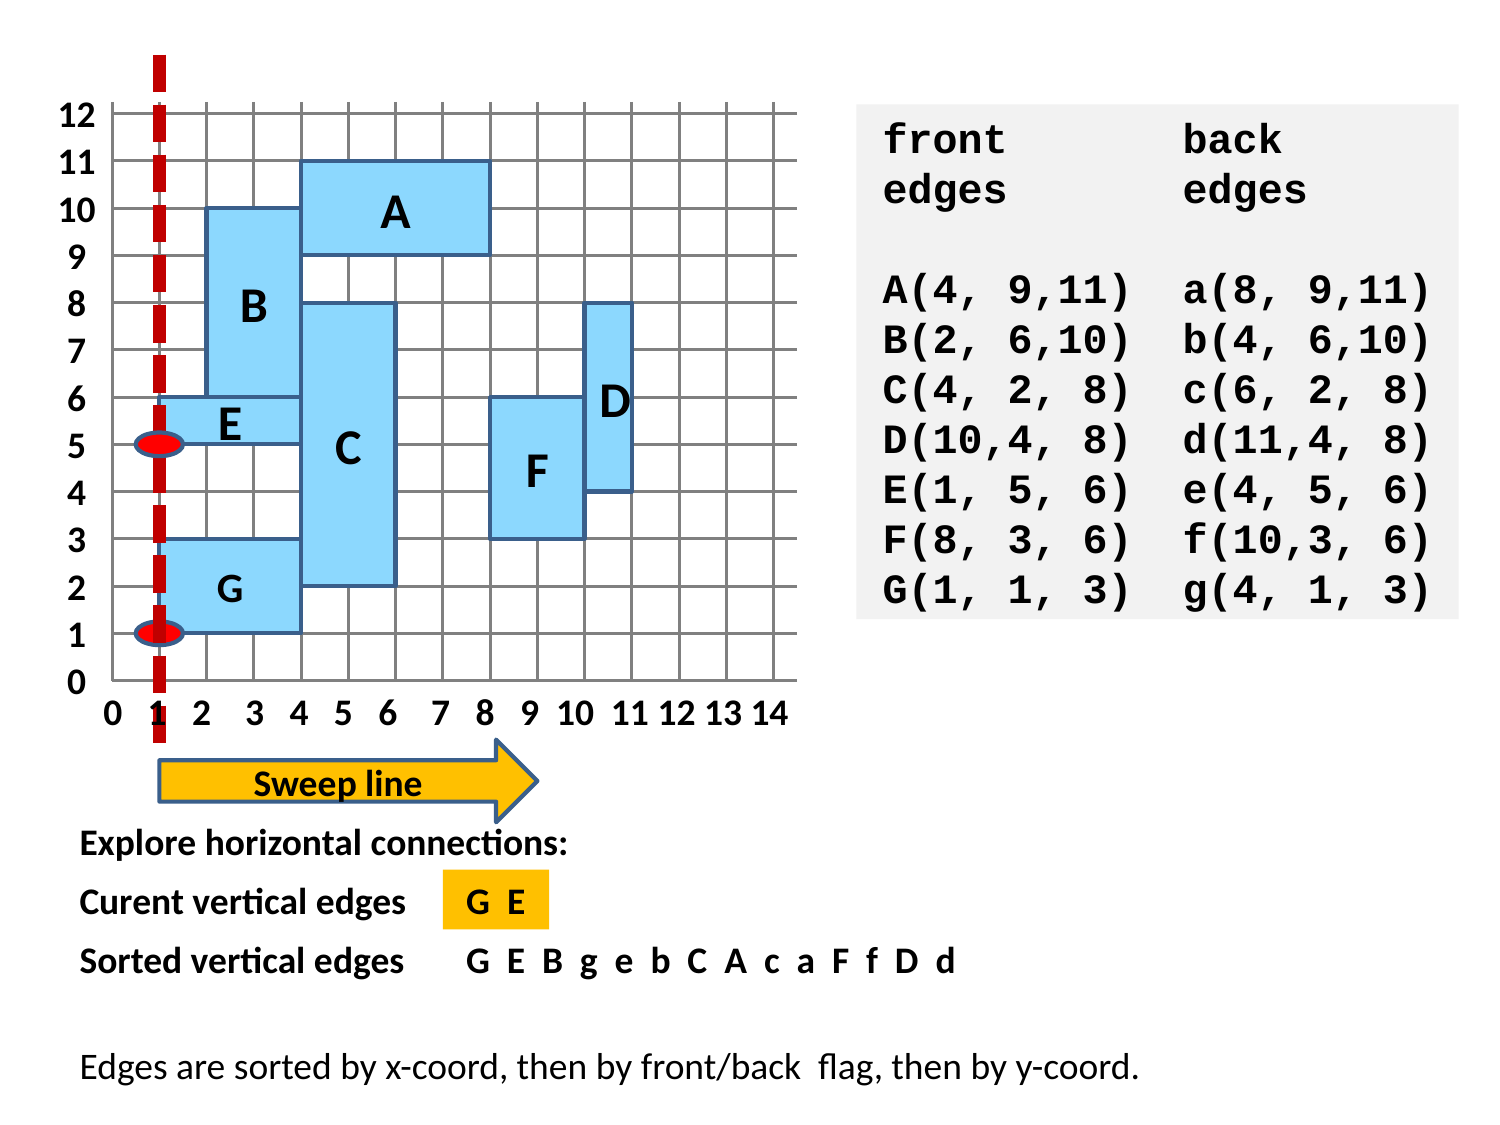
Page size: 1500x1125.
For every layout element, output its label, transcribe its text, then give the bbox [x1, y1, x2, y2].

text_box G E B g e b C A c a F f D d [443, 928, 1010, 989]
text_box Explore horizontal connections: [64, 810, 880, 871]
text_box Edges are sorted by x-coord, then by front/back flag, then by y-coord. [64, 1034, 1187, 1095]
text_box G E [442, 871, 550, 928]
text_box Sweep line [157, 741, 540, 810]
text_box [111, 101, 155, 681]
text_box Sorted vertical edges [64, 928, 443, 989]
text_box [52, 89, 101, 703]
text_box front back edges edges A(4, 9,11) a(8, 9,11) B(2, 6,10) b(4, 6,10) C(4, 2, 8) c(6, 2, 8) D(10,4, 8) d(11,4, 8) E(1, 5, 6) e(4, 5, 6) F(8, 3, 6) f(10,3, 6) G(1, 1, 3) g(4, 1, 3) [856, 104, 1459, 620]
text_box 0 1 2 3 4 5 6 7 8 9 10 11 12 13 14 [163, 680, 880, 741]
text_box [163, 101, 798, 681]
text_box 0 1 2 3 4 5 6 7 8 9 10 11 12 13 14 [88, 682, 155, 741]
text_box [163, 160, 633, 634]
text_box Curent vertical edges [64, 871, 432, 930]
